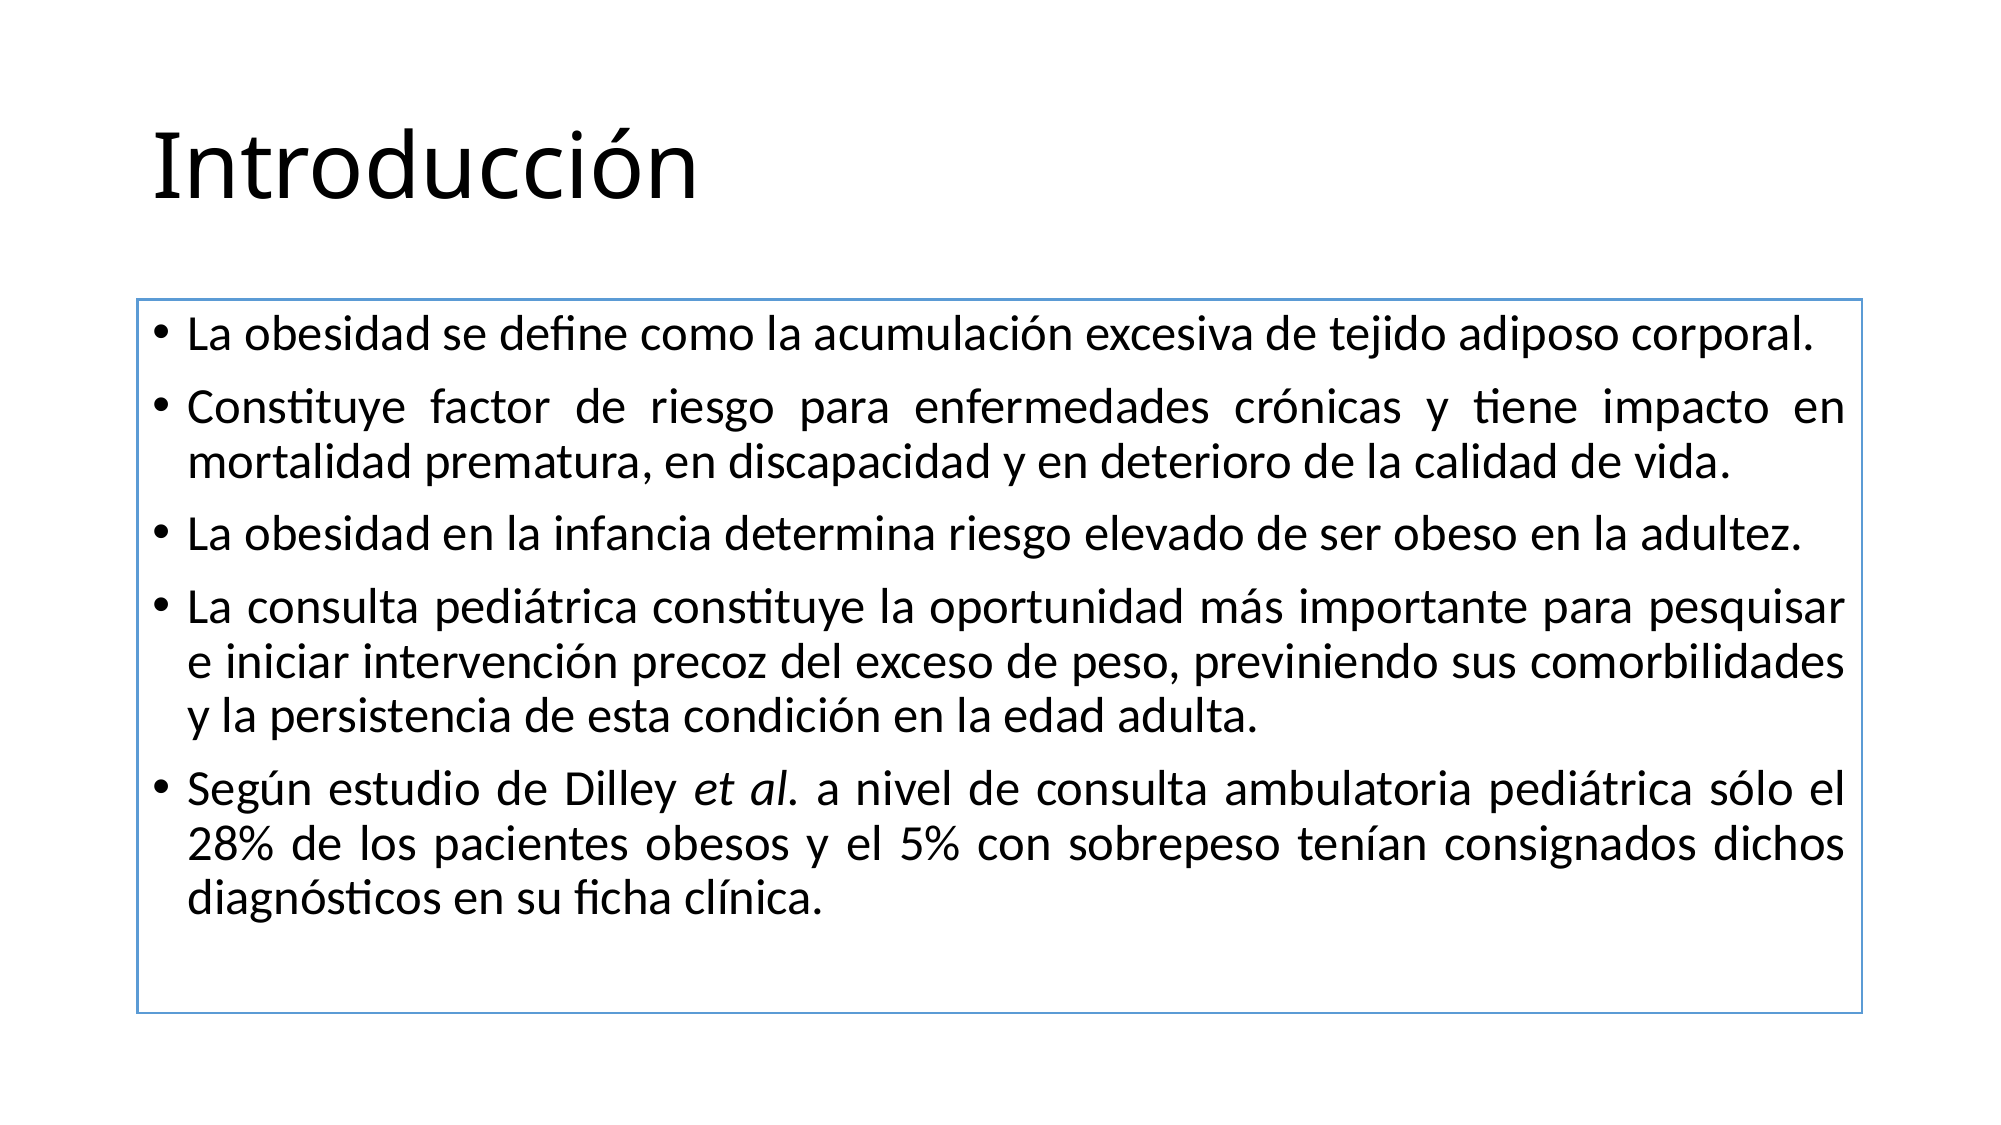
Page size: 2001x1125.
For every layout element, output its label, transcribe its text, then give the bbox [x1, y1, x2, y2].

list La obesidad se define como la acumulación excesiva de tejido adiposo corporal. Constituye factor de riesgo para enfermedades crónicas y tiene impacto en mortalidad prematura, en discapacidad y en deterioro de la calidad de vida. La obesidad en la infancia determina riesgo elevado de ser obeso en la adultez. La consulta pediátrica constituye la oportunidad más importante para pesquisar e iniciar intervención precoz del exceso de peso, previniendo sus comorbilidades y la persistencia de esta condición en la edad adulta. Según estudio de Dilley et al. a nivel de consulta ambulatoria pediátrica sólo el 28% de los pacientes obesos y el 5% con sobrepeso tenían consignados dichos diagnósticos en su ficha clínica. [136, 298, 1863, 1014]
title Introducción [137, 59, 1863, 278]
